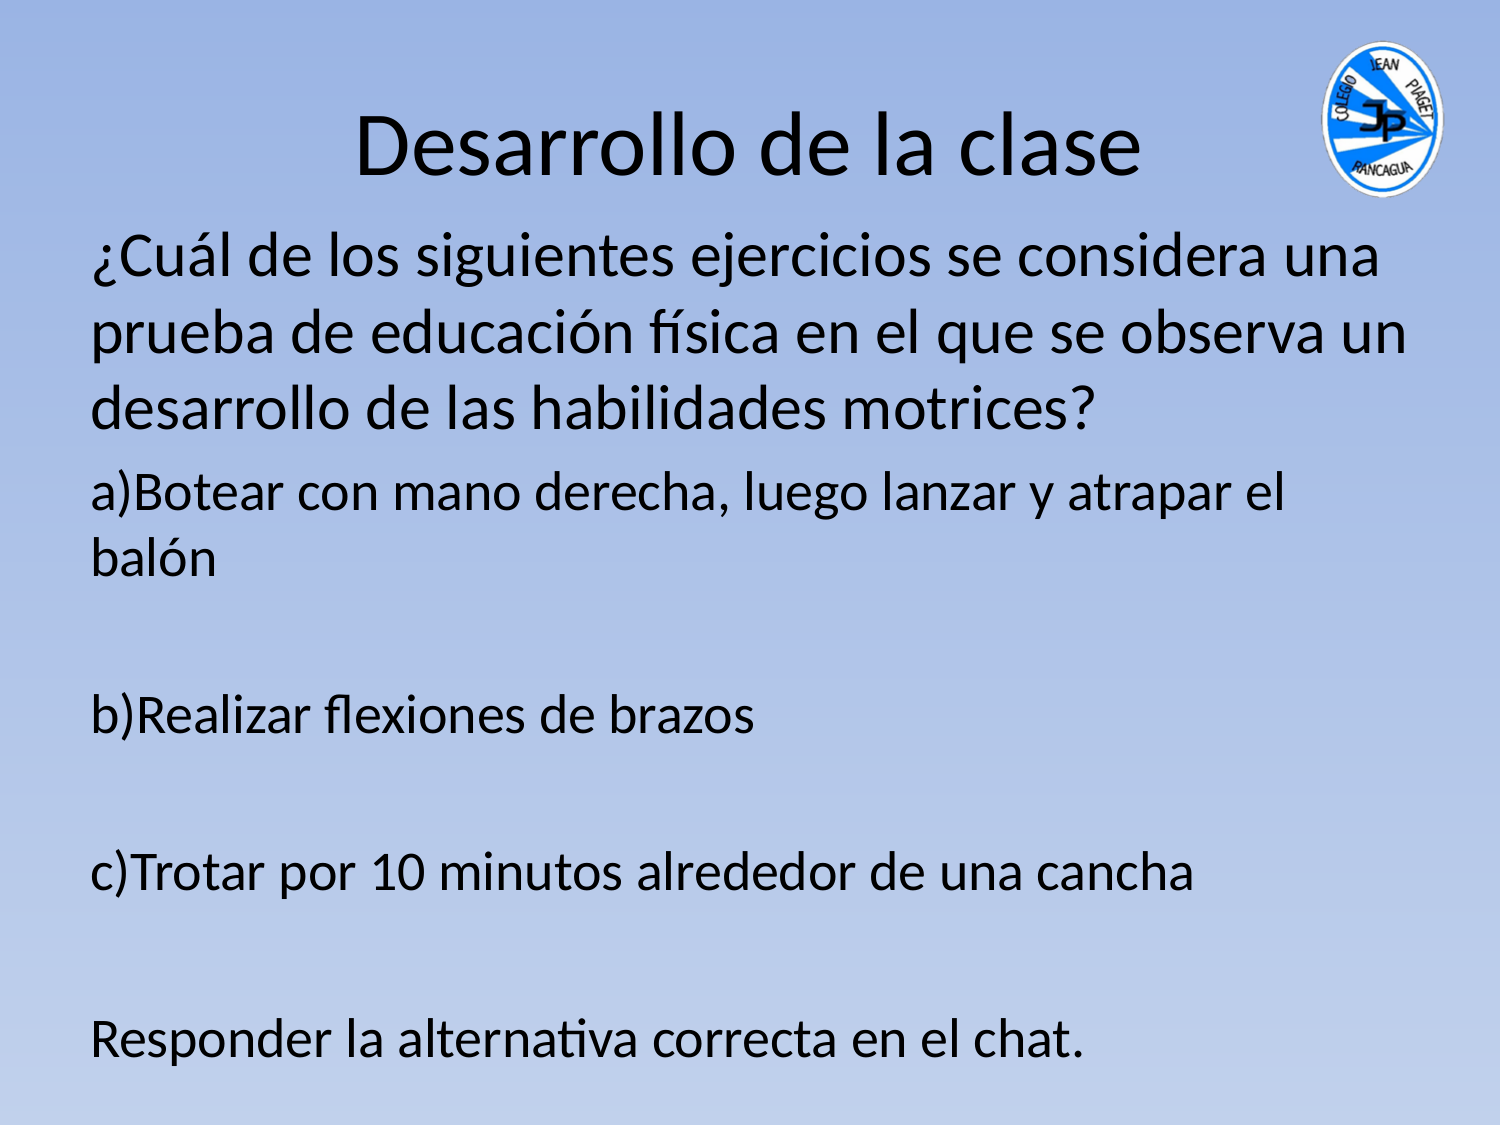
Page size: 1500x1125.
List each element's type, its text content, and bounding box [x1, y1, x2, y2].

picture [1293, 39, 1479, 201]
title Desarrollo de la clase [75, 45, 1290, 205]
list ¿Cuál de los siguientes ejercicios se considera una prueba de educación física en el que se observa un desarrollo de las habilidades motrices? a)Botear con mano derecha, luego lanzar y atrapar el balón b)Realizar flexiones de brazos c)Trotar por 10 minutos alrededor de una cancha Responder la alternativa correcta en el chat. [75, 205, 1425, 1085]
